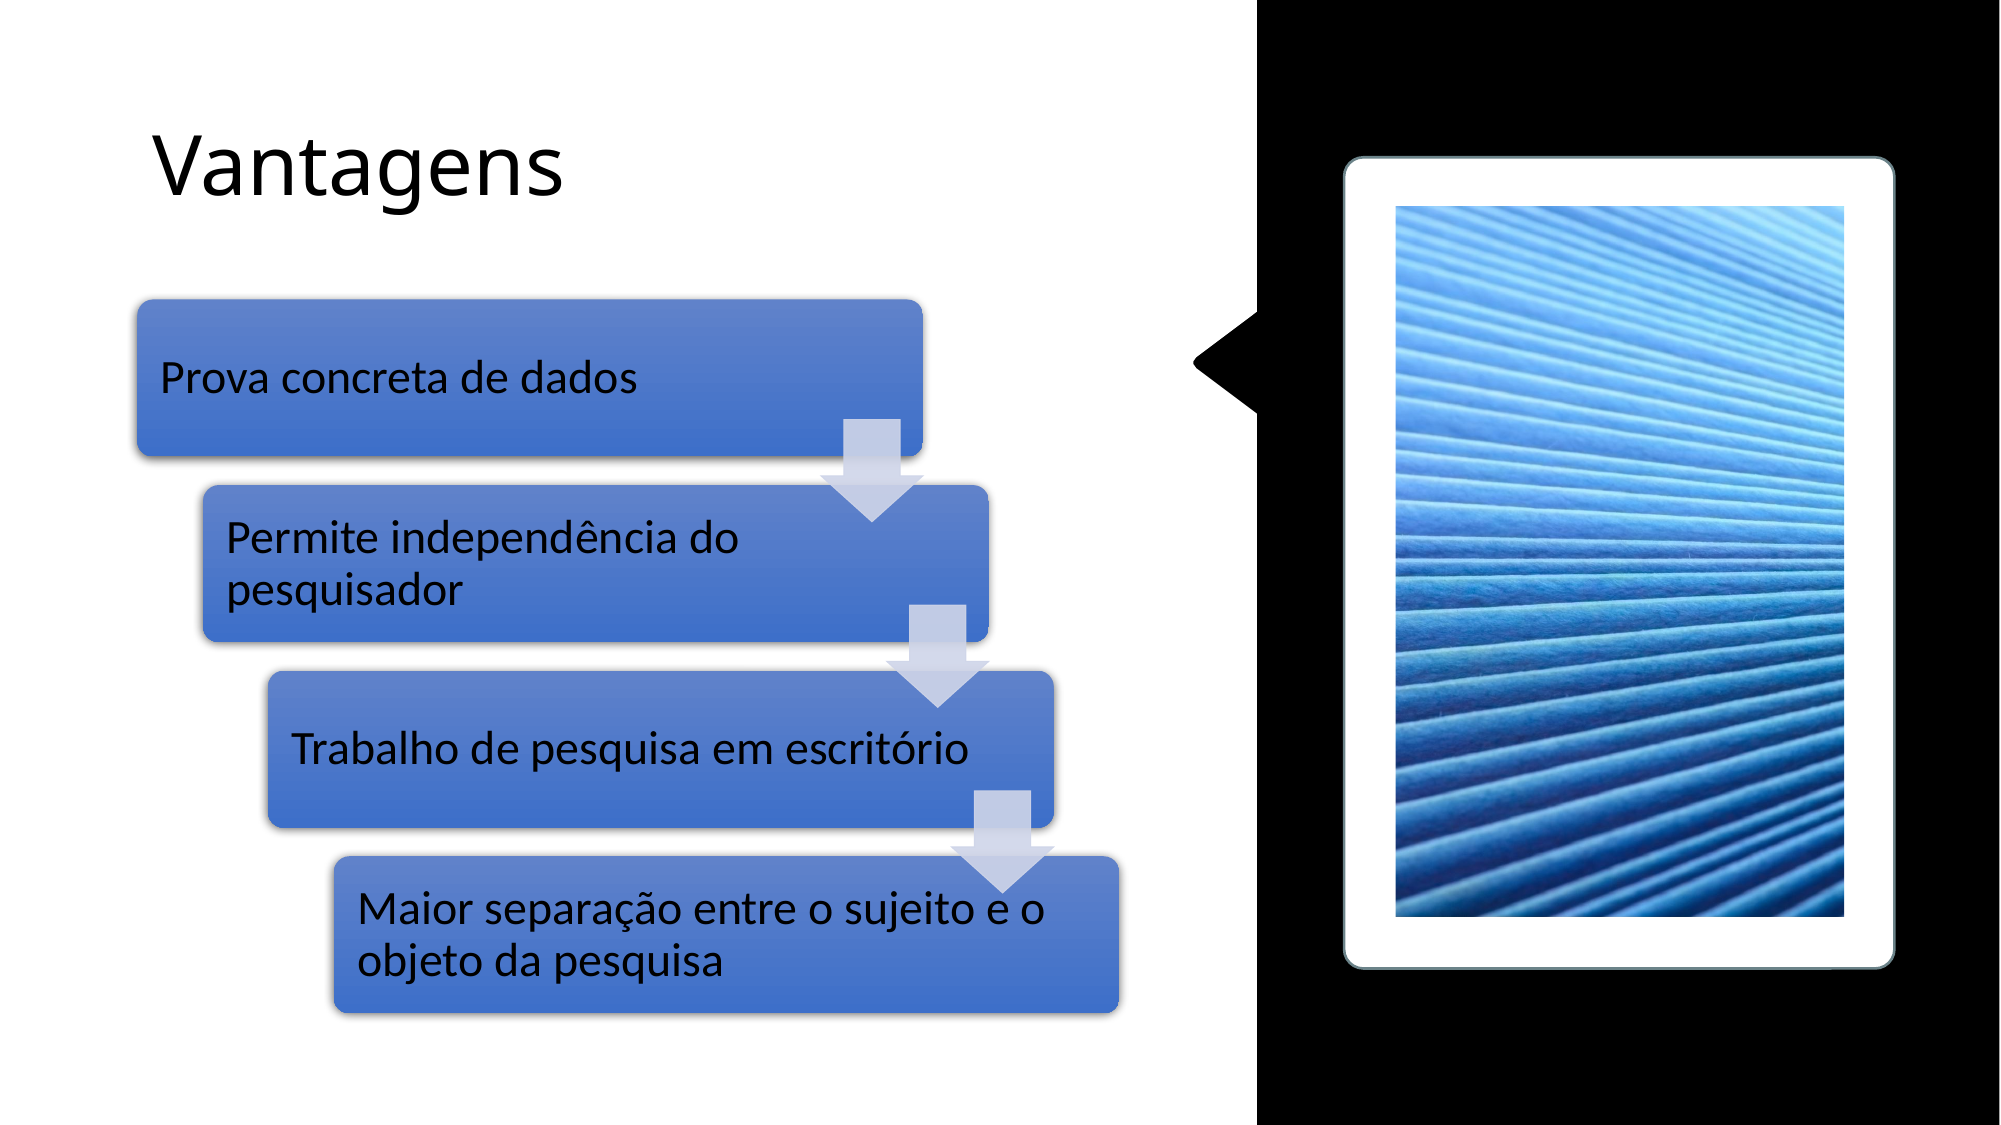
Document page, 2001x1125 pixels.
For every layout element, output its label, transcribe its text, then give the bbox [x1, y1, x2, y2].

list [137, 299, 1120, 1014]
text_box [0, 0, 1259, 1125]
text_box [1343, 156, 1896, 970]
picture [1395, 206, 1845, 917]
text_box [1195, 0, 2000, 1125]
title Vantagens [137, 59, 1120, 278]
